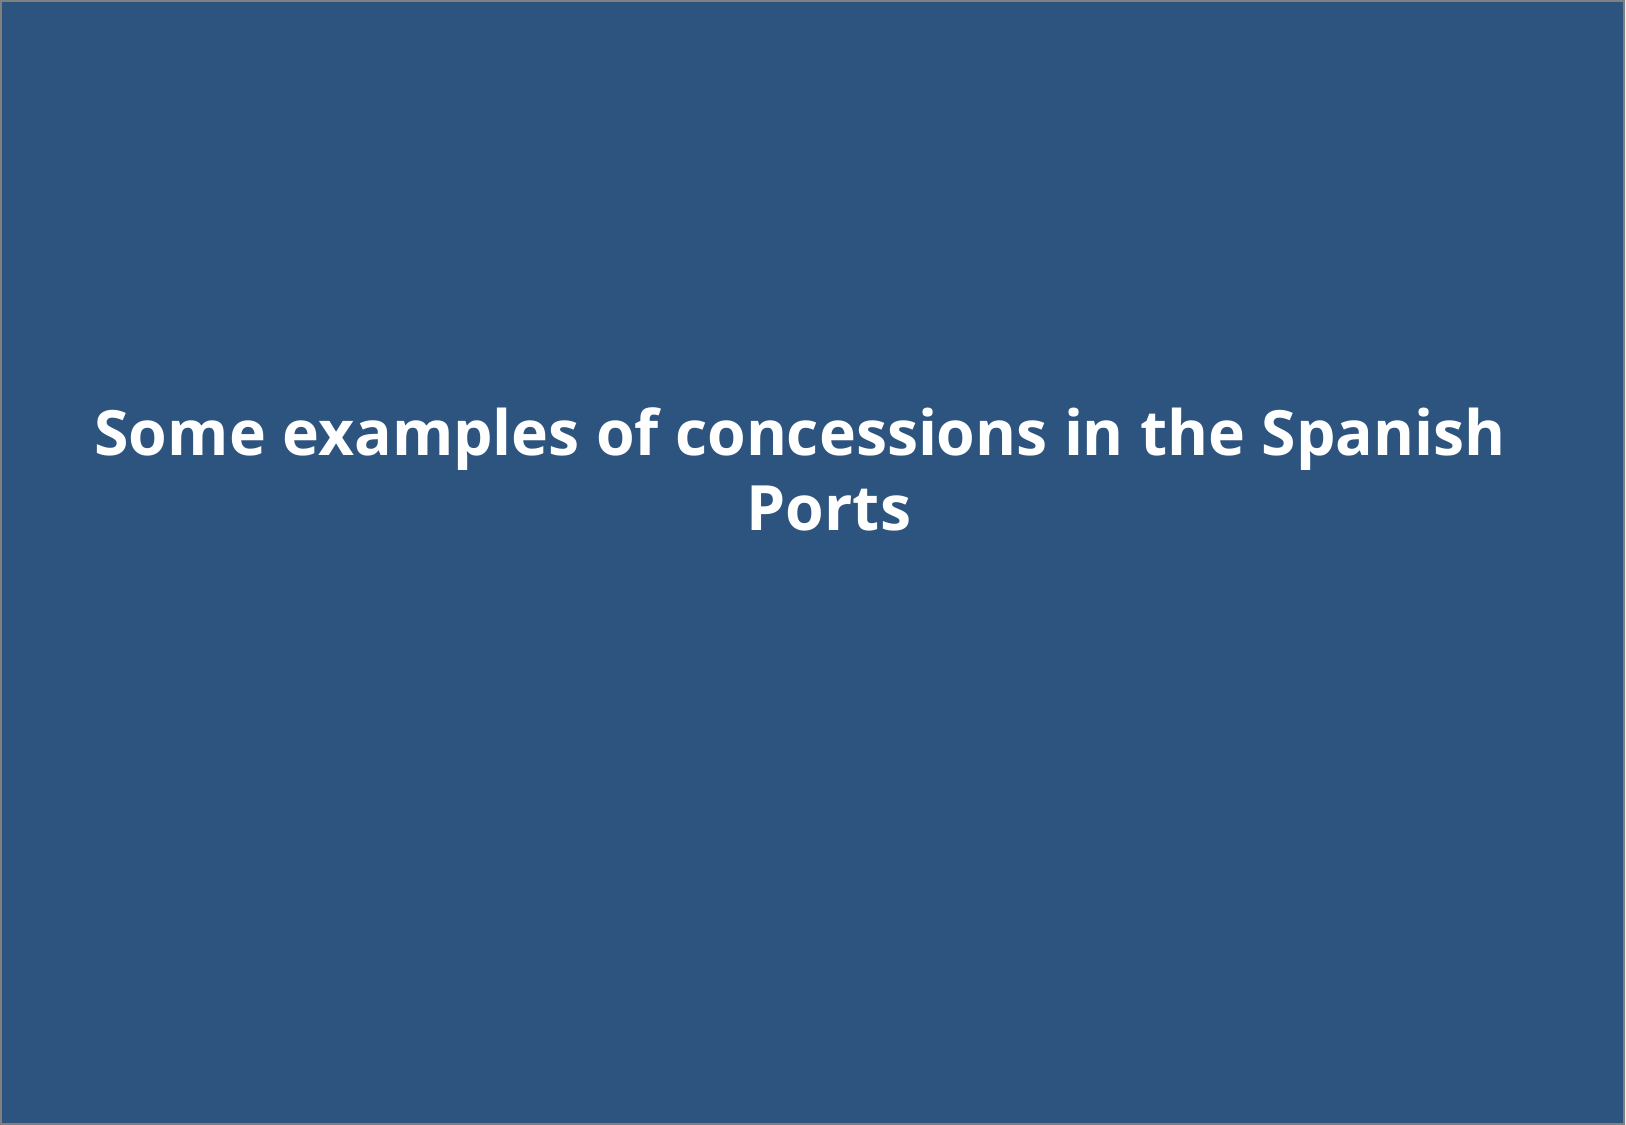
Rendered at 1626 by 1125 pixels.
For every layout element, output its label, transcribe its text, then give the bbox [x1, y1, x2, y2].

list Some examples of concessions in the Spanish Ports [9, 385, 1593, 894]
